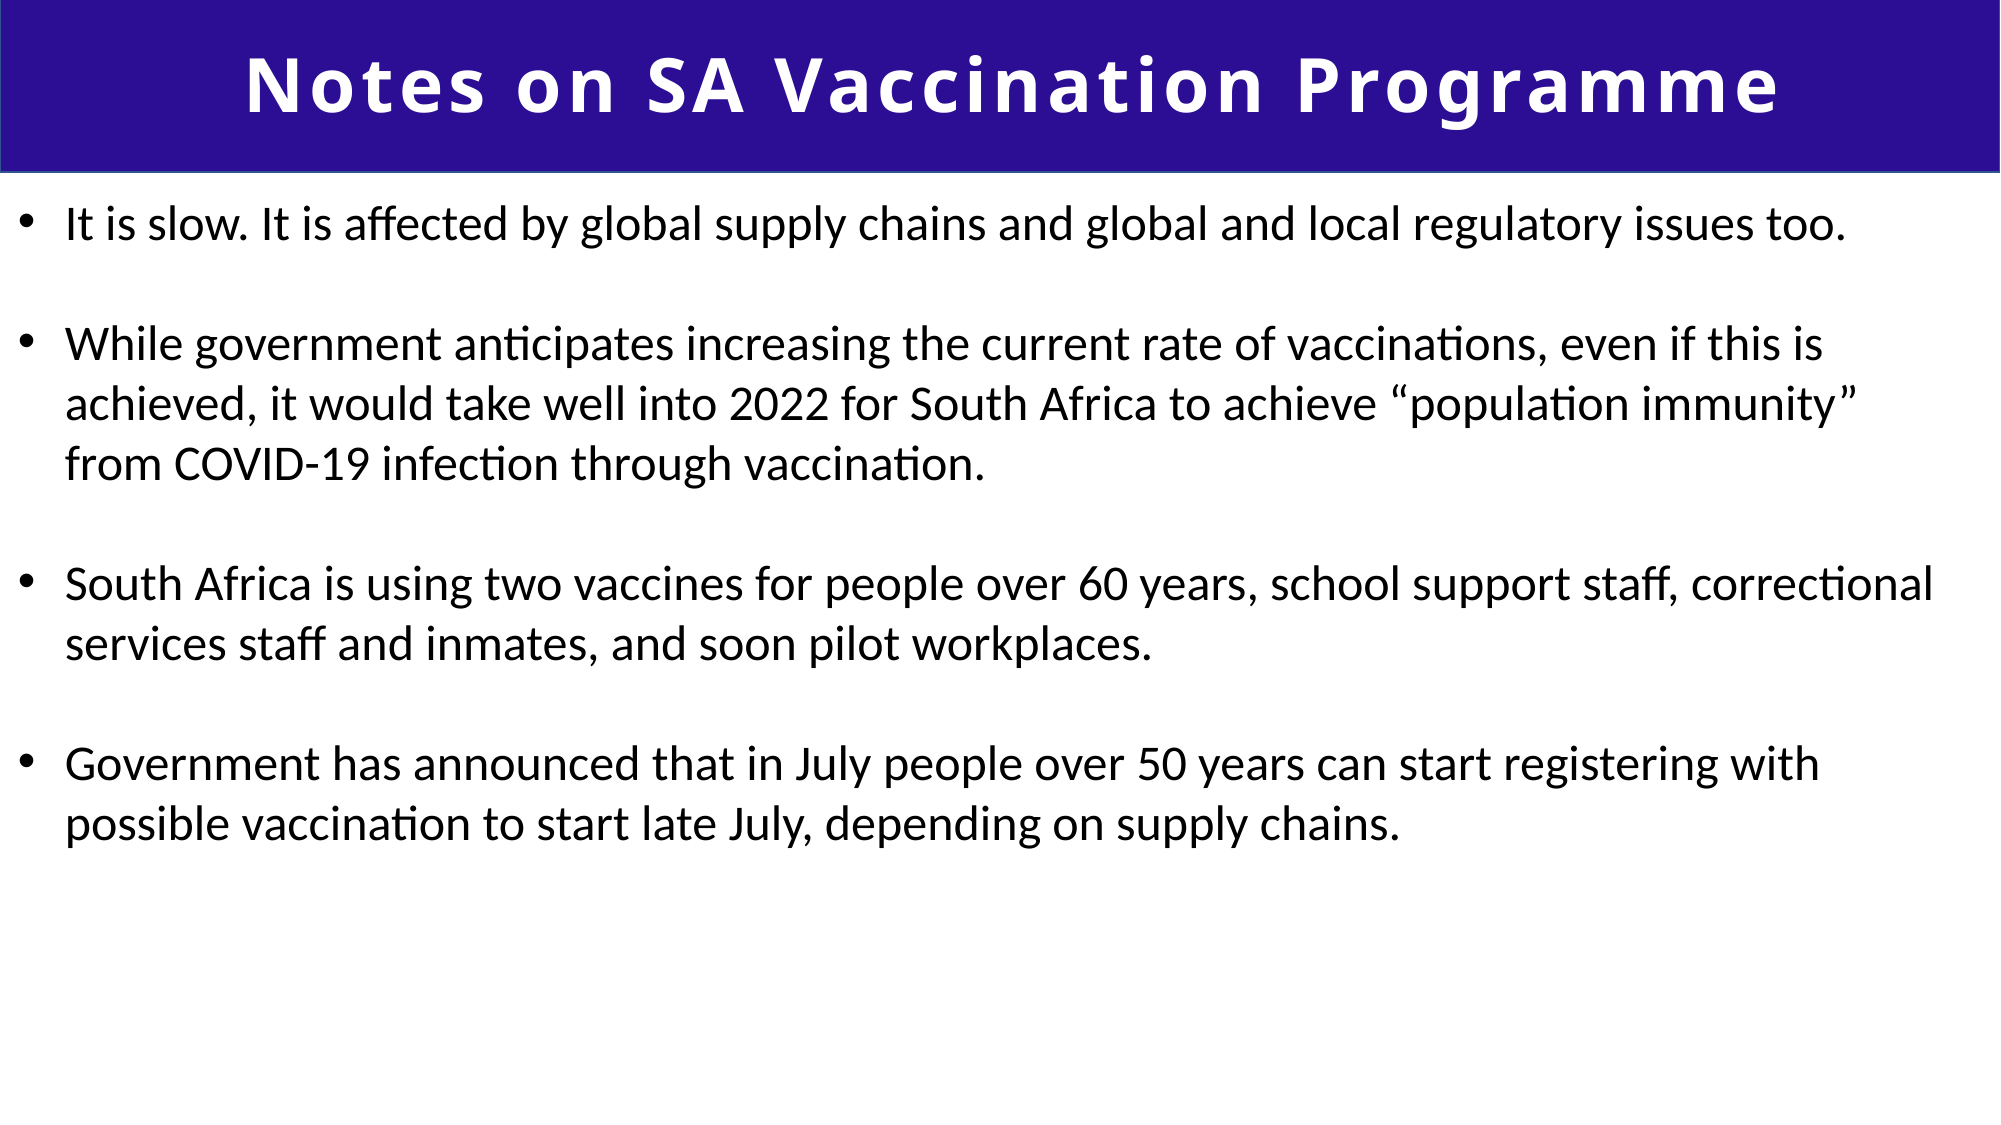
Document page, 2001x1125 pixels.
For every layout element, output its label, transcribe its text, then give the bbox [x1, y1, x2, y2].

text_box Notes on SA Vaccination Programme [0, 0, 2000, 173]
text_box It is slow. It is affected by global supply chains and global and local regulatory issues too. While government anticipates increasing the current rate of vaccinations, even if this is achieved, it would take well into 2022 for South Africa to achieve “population immunity” from COVID-19 infection through vaccination. South Africa is using two vaccines for people over 60 years, school support staff, correctional services staff and inmates, and soon pilot workplaces. Government has announced that in July people over 50 years can start registering with possible vaccination to start late July, depending on supply chains. [3, 182, 1974, 858]
